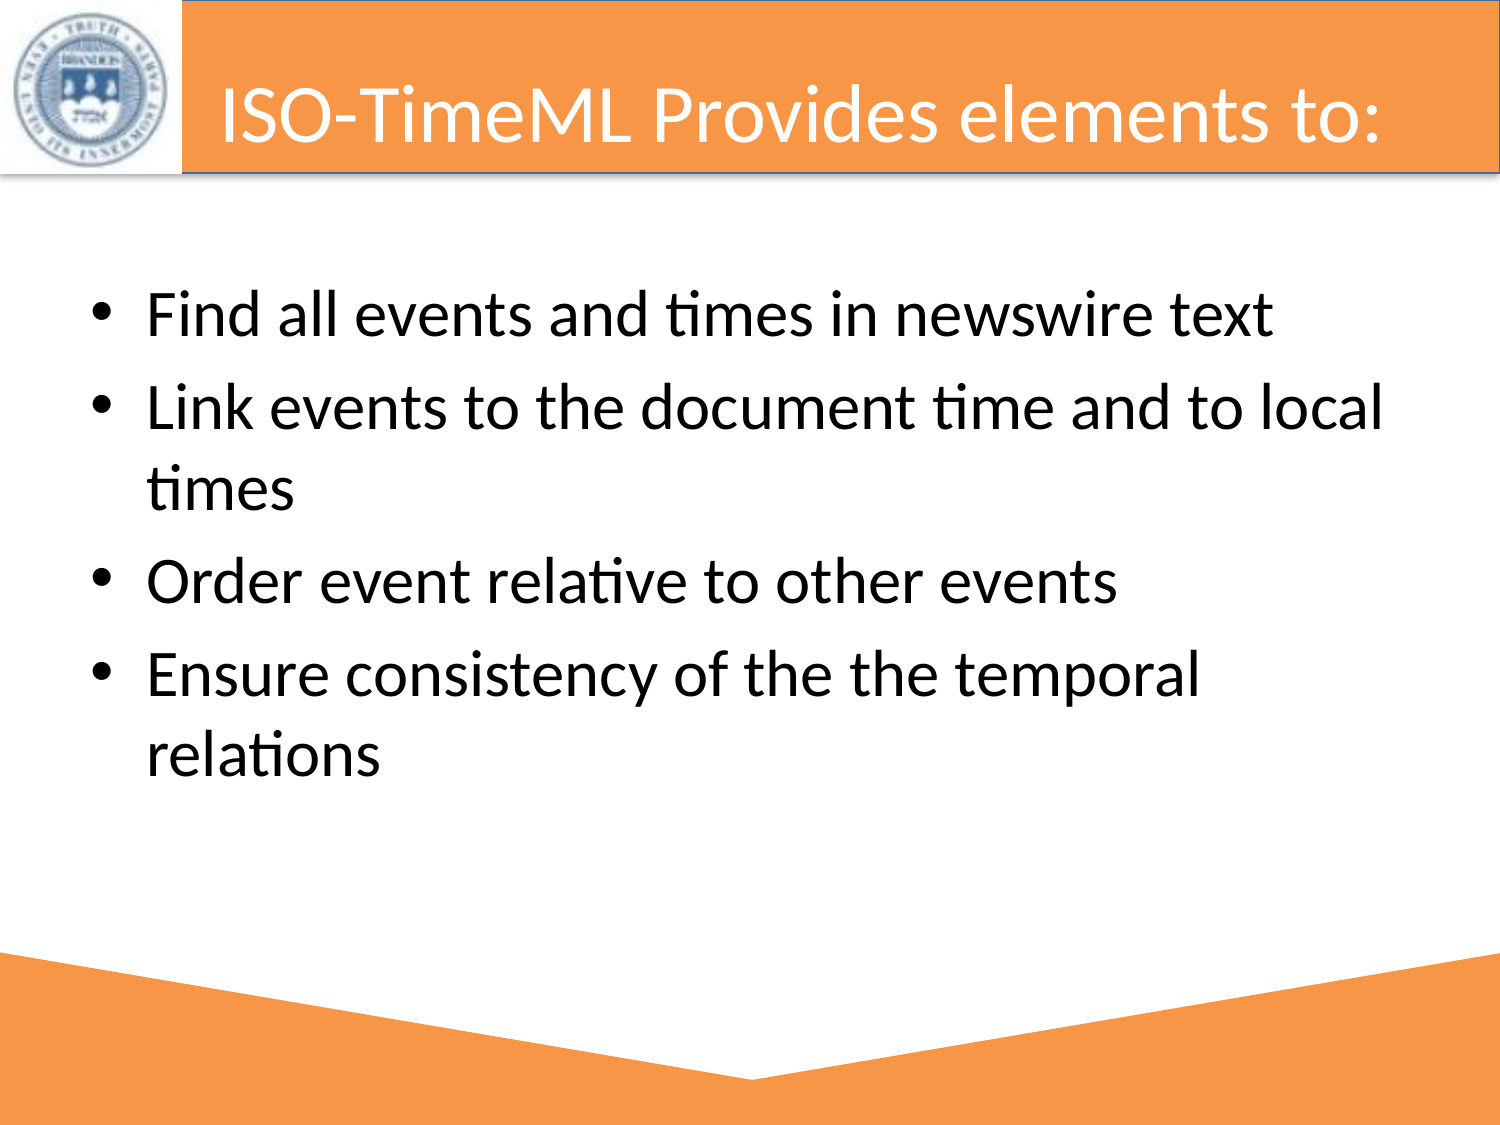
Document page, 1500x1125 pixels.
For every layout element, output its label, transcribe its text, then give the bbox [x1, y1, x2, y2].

title ISO-TimeML Provides elements to: [127, 45, 1478, 174]
list Find all events and times in newswire text Link events to the document time and to local times Order event relative to other events Ensure consistency of the the temporal relations [75, 262, 1425, 1005]
picture [0, 0, 182, 174]
